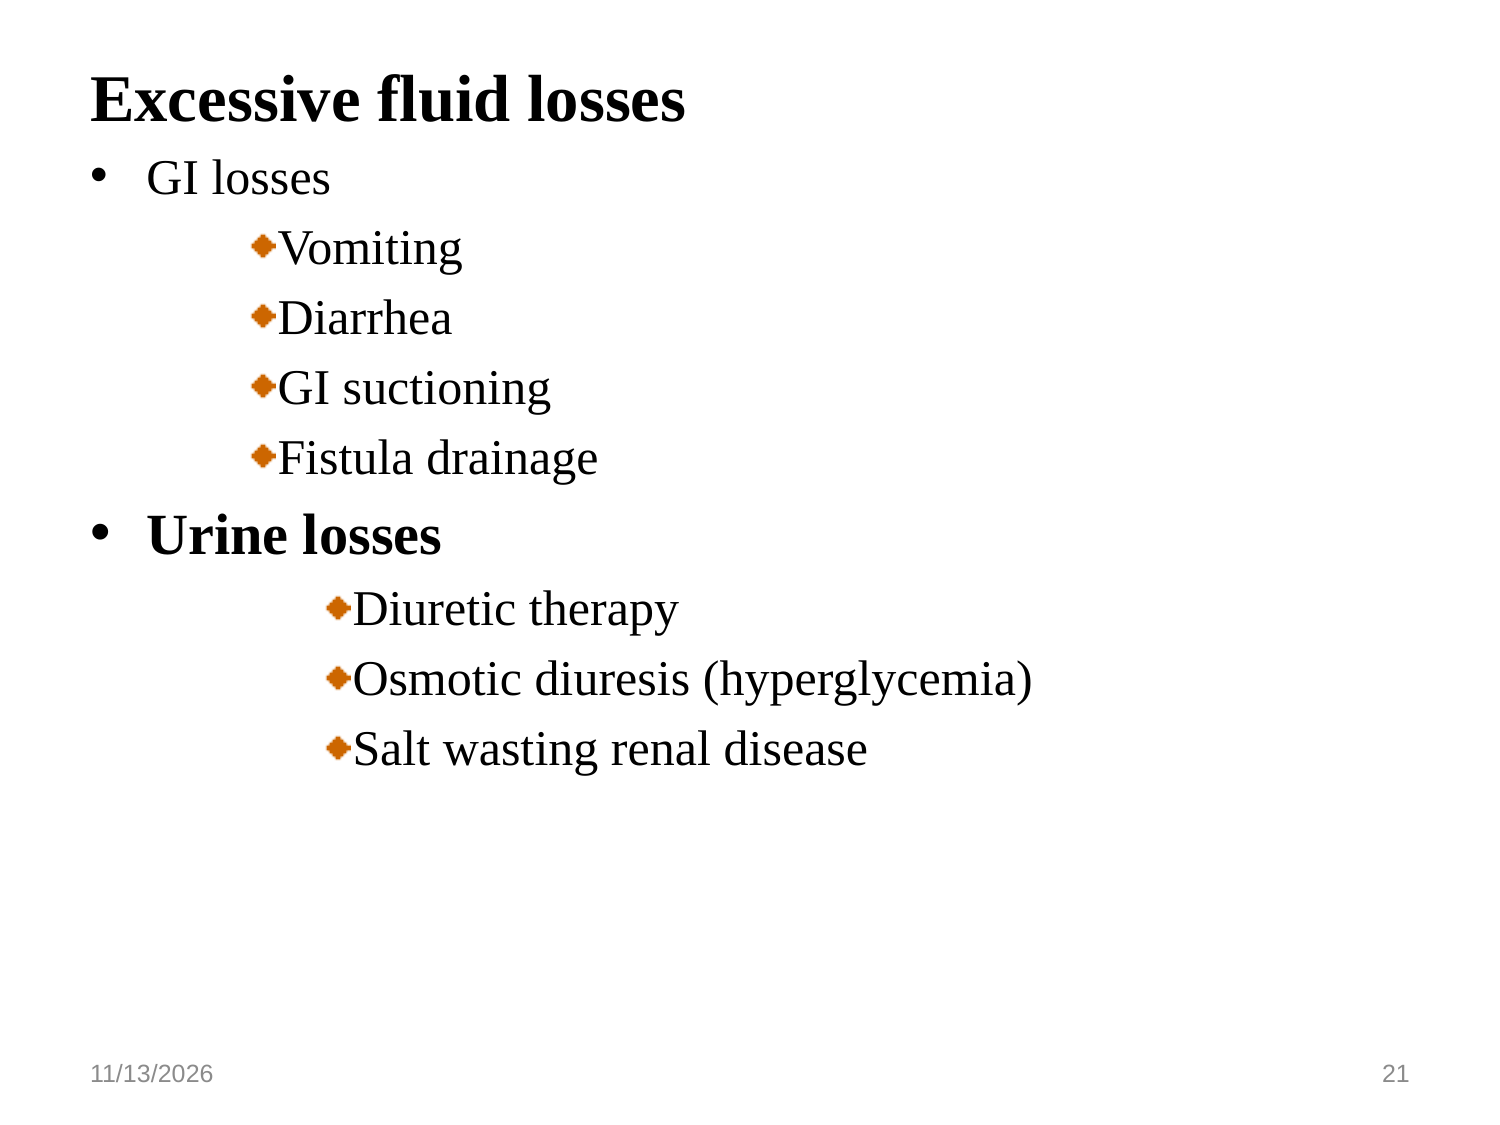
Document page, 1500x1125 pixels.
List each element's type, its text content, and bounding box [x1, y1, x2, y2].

picture [240, 226, 276, 262]
picture [240, 296, 276, 332]
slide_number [75, 1042, 425, 1103]
picture [315, 658, 351, 694]
slide_number 21 [1074, 1042, 1425, 1103]
list Excessive fluid losses GI losses Vomiting Diarrhea GI suctioning Fistula drainage Urine losses Diuretic therapy Osmotic diuresis (hyperglycemia) Salt wasting renal disease [75, 46, 1425, 1005]
picture [315, 728, 351, 764]
picture [315, 588, 351, 624]
picture [240, 436, 276, 472]
picture [240, 366, 276, 402]
